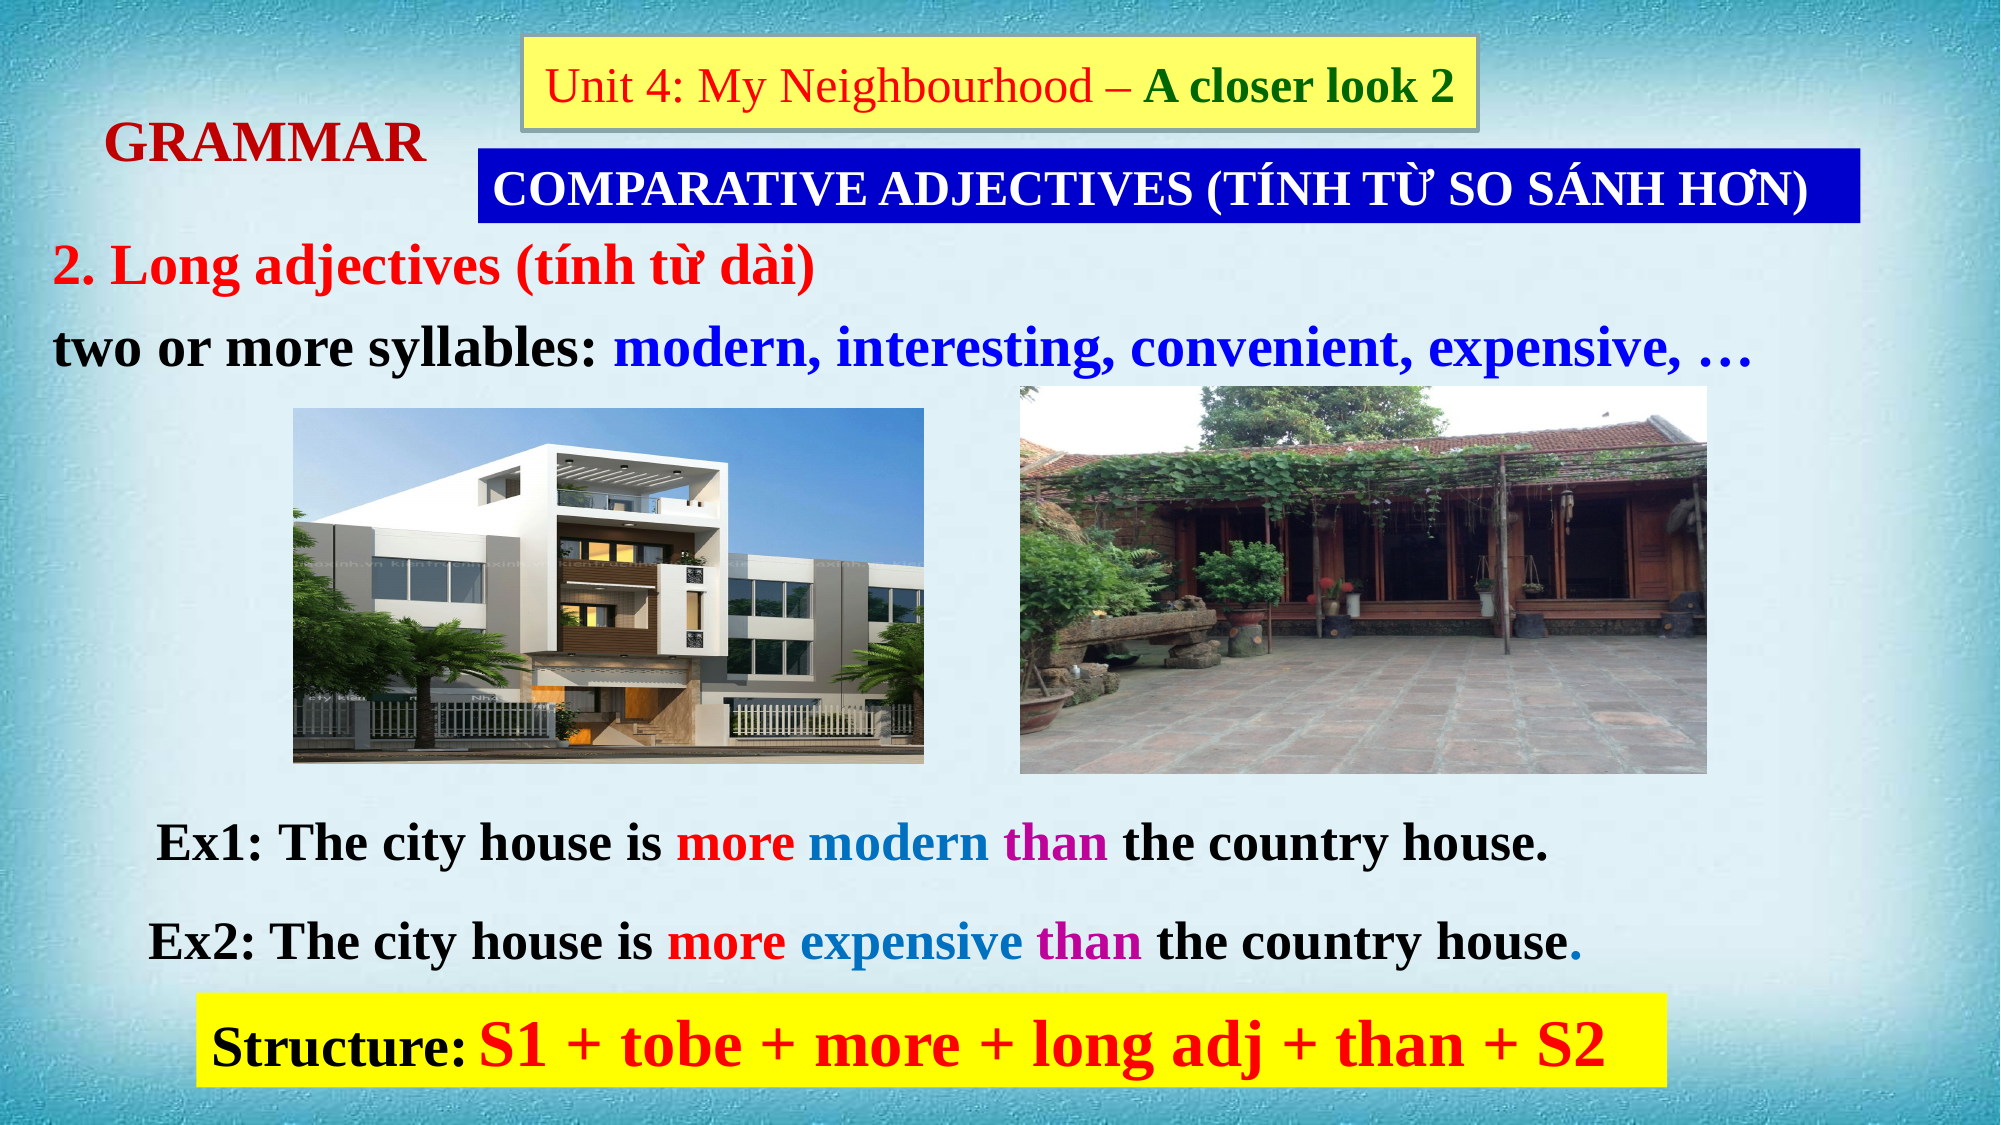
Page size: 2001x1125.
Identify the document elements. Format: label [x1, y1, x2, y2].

picture [0, 0, 2000, 1125]
text_box [293, 386, 1707, 775]
